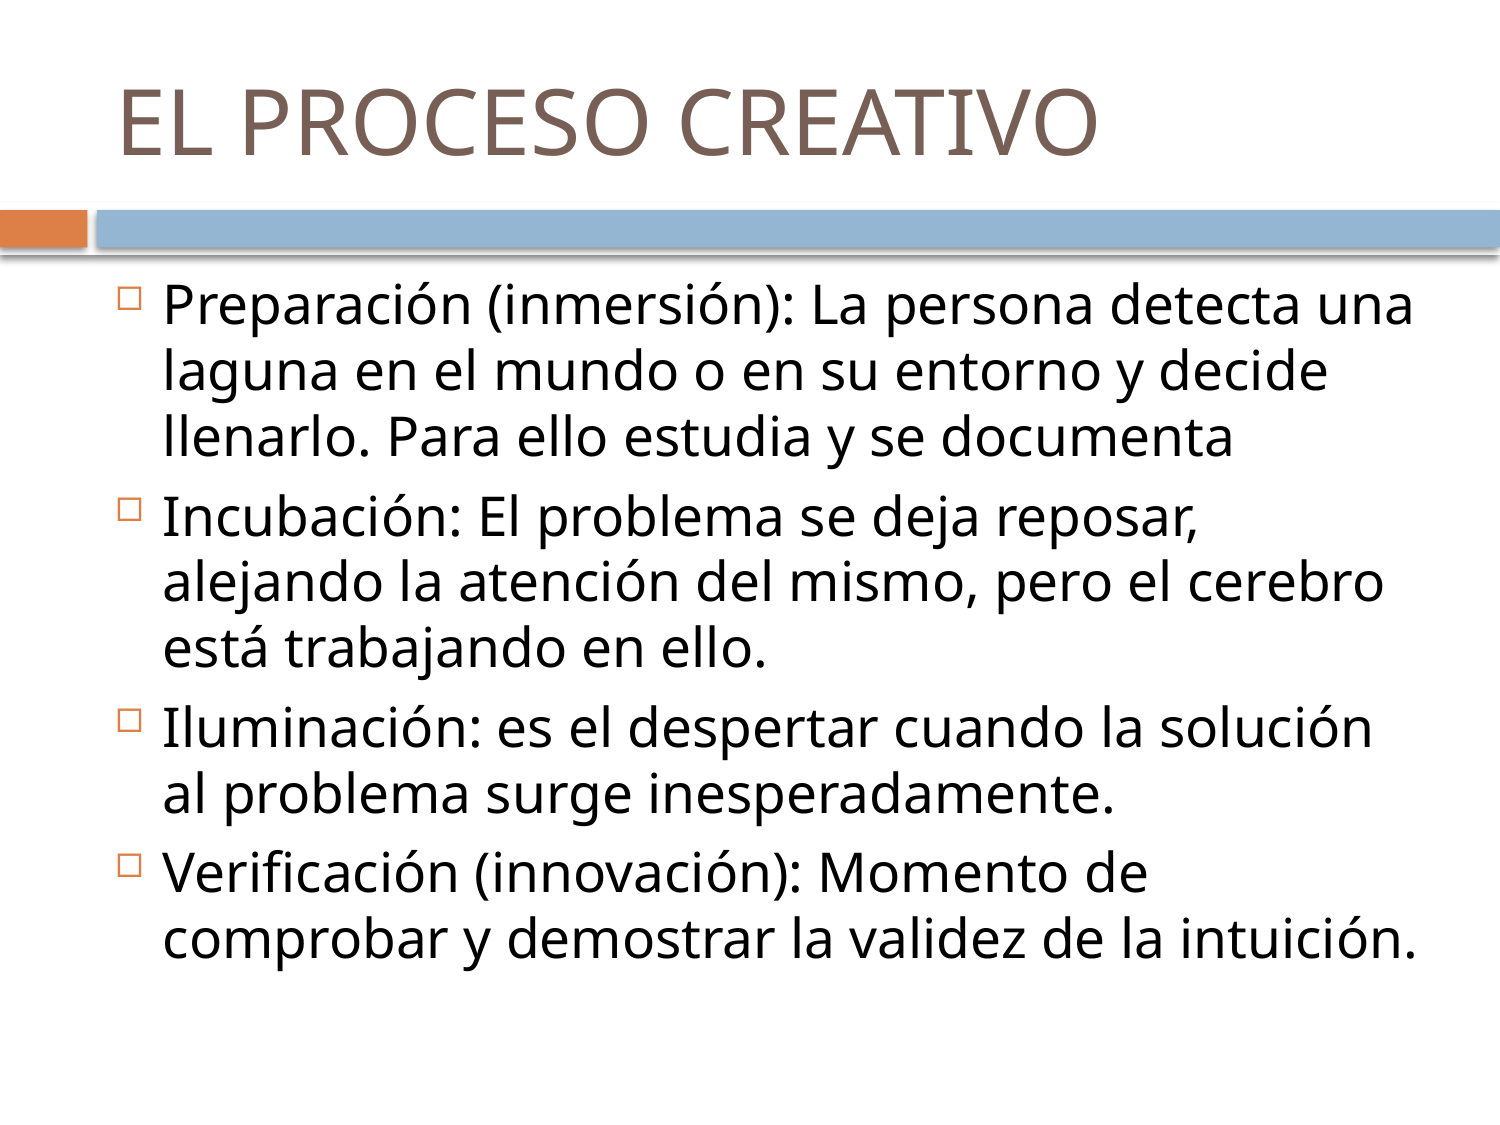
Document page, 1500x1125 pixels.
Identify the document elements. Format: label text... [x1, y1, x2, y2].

list Preparación (inmersión): La persona detecta una laguna en el mundo o en su entorno y decide llenarlo. Para ello estudia y se documenta Incubación: El problema se deja reposar, alejando la atención del mismo, pero el cerebro está trabajando en ello. Iluminación: es el despertar cuando la solución al problema surge inesperadamente. Verificación (innovación): Momento de comprobar y demostrar la validez de la intuición. [100, 262, 1438, 1000]
title EL PROCESO CREATIVO [100, 37, 1438, 200]
